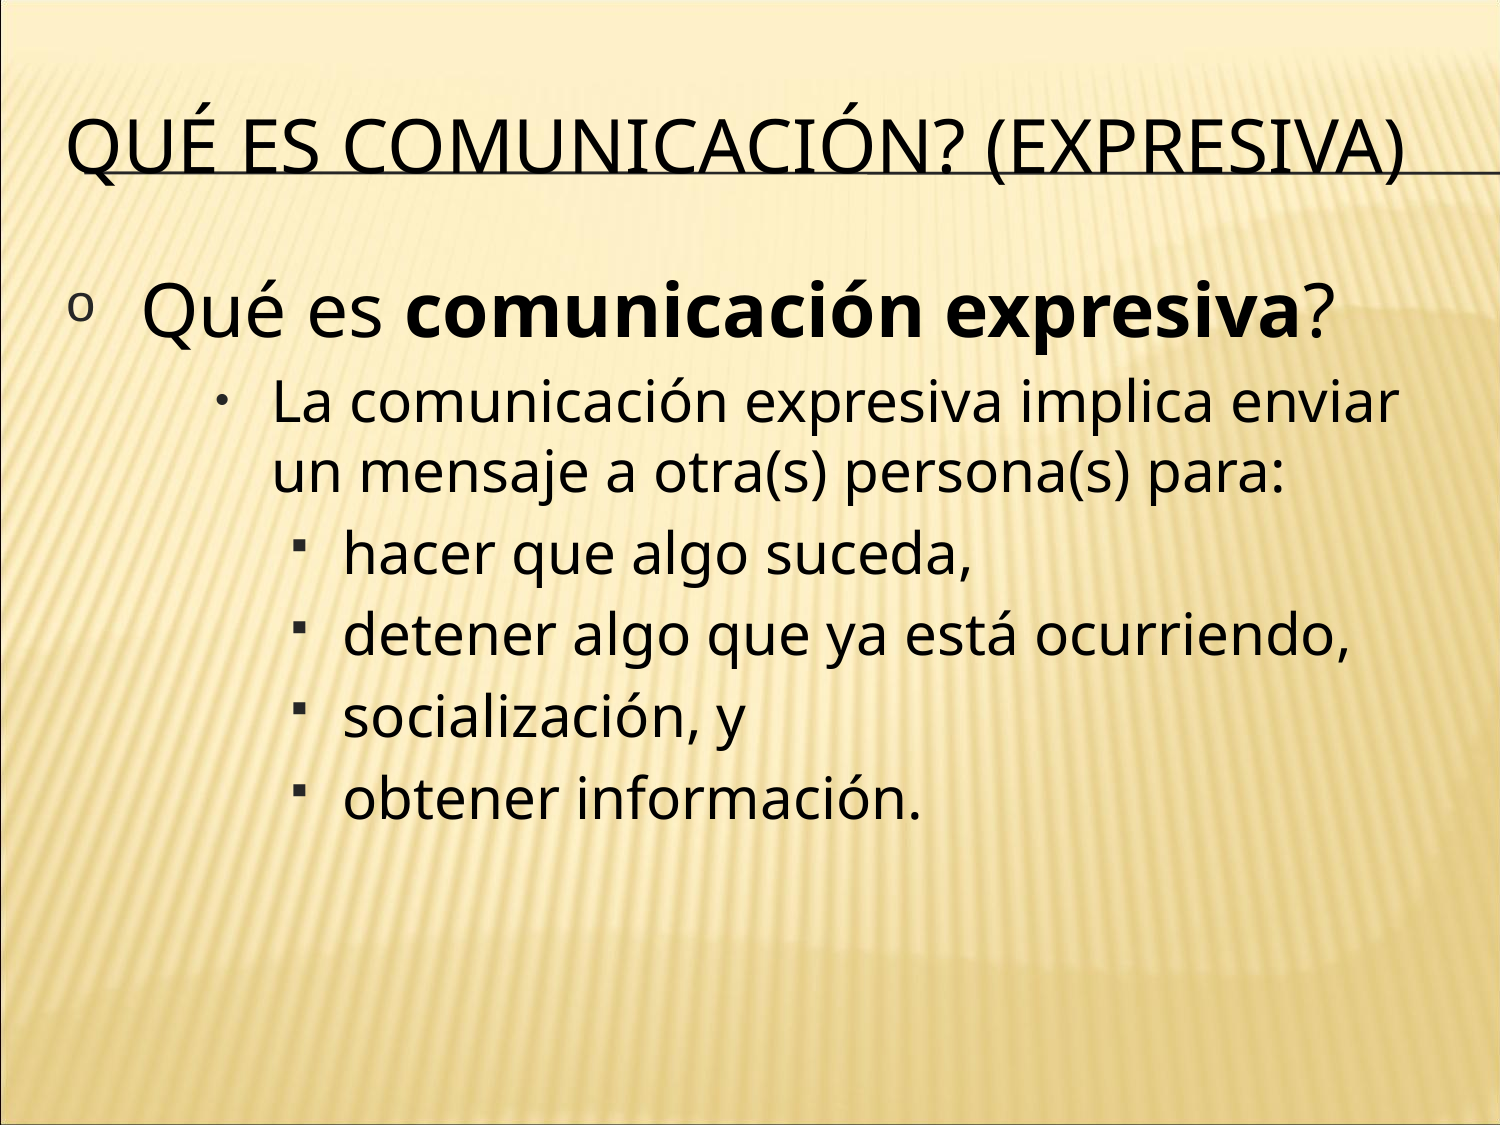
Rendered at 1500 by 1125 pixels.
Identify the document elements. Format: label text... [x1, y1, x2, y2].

title Qué es Comunicación? (expresiva) [50, 75, 1475, 213]
picture [0, 0, 1500, 1125]
list Qué es comunicación expresiva? La comunicación expresiva implica enviar un mensaje a otra(s) persona(s) para: hacer que algo suceda, detener algo que ya está ocurriendo, socialización, y obtener información. [50, 254, 1475, 998]
